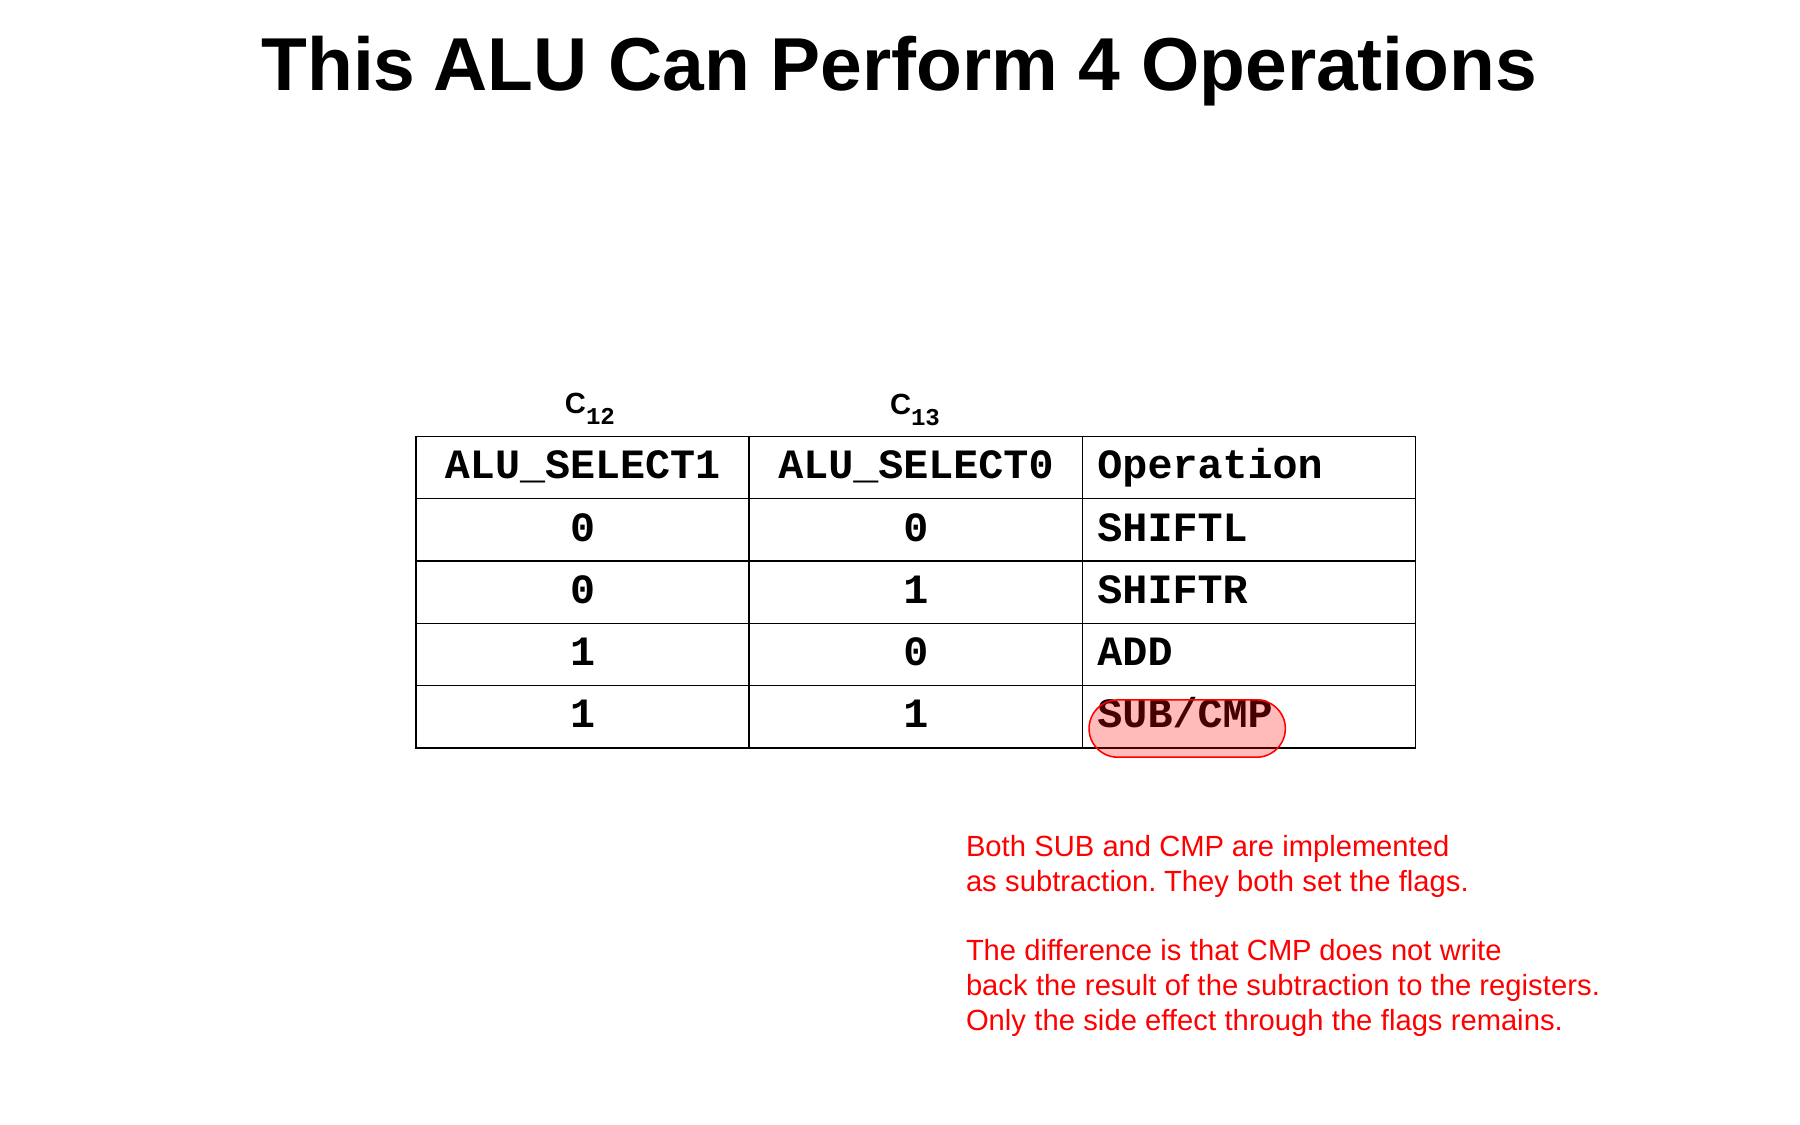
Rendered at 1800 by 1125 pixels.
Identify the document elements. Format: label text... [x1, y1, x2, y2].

text_box C13 [875, 365, 956, 437]
table_cell 1 [417, 686, 748, 747]
text_box Both SUB and CMP are implemented as subtraction. They both set the flags. The difference is that CMP does not write back the result of the subtraction to the registers. Only the side effect through the flags remains. [951, 819, 1617, 1044]
table_header ALU_SELECT0 [750, 437, 1082, 498]
table_cell 0 [750, 624, 1082, 685]
table_cell SHIFTL [1083, 499, 1415, 560]
table_cell SHIFTR [1083, 562, 1415, 623]
table_header ALU_SELECT1 [417, 437, 748, 498]
text_box C12 [550, 364, 631, 437]
table_cell ADD [1083, 624, 1415, 685]
table_cell 0 [750, 499, 1082, 560]
table_cell 1 [750, 686, 1082, 747]
title This ALU Can Perform 4 Operations [150, 0, 1650, 113]
table_header Operation [1083, 437, 1415, 498]
table_cell 1 [417, 624, 748, 685]
table_cell 0 [417, 499, 748, 560]
table_cell 0 [417, 562, 748, 623]
text_box [1086, 697, 1288, 760]
table_cell SUB/CMP [1083, 686, 1415, 747]
table_cell 1 [750, 562, 1082, 623]
